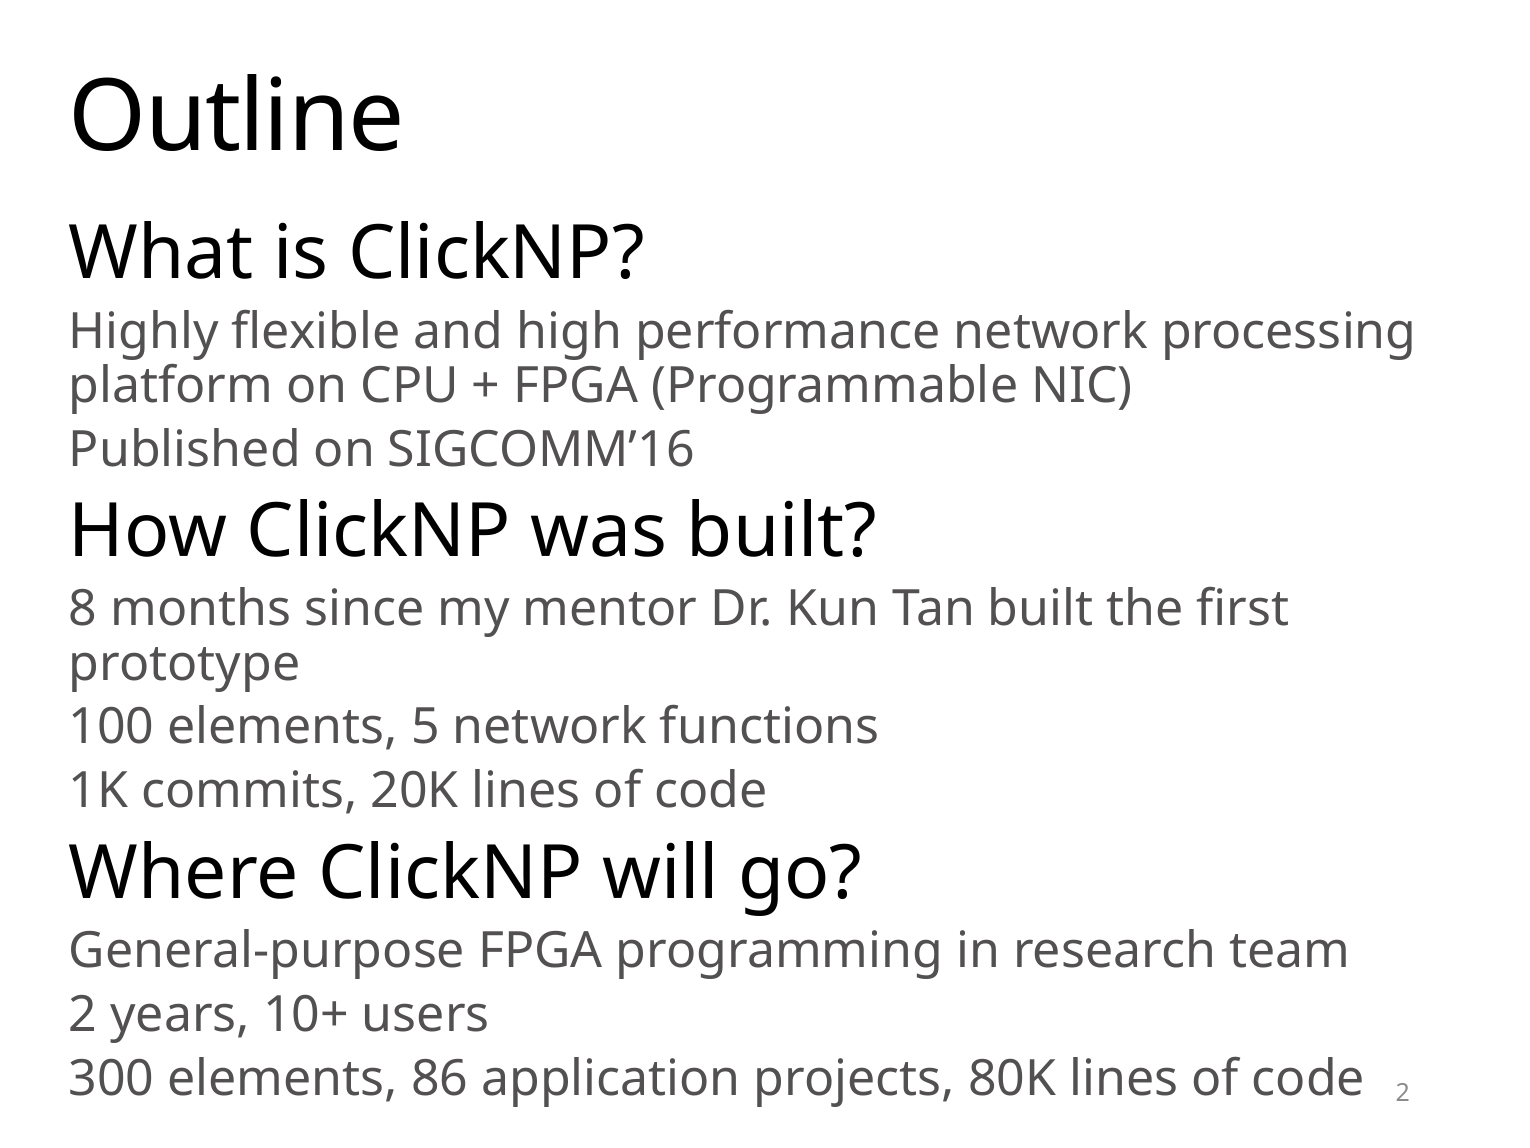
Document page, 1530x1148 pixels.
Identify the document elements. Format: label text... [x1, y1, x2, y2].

slide_number 2 [1080, 1063, 1425, 1125]
list What is ClickNP? Highly flexible and high performance network processing platform on CPU + FPGA (Programmable NIC) Published on SIGCOMM’16 How ClickNP was built? 8 months since my mentor Dr. Kun Tan built the first prototype 100 elements, 5 network functions 1K commits, 20K lines of code Where ClickNP will go? General-purpose FPGA programming in research team 2 years, 10+ users 300 elements, 86 application projects, 80K lines of code [45, 198, 1485, 1099]
title Outline [45, 48, 1485, 198]
